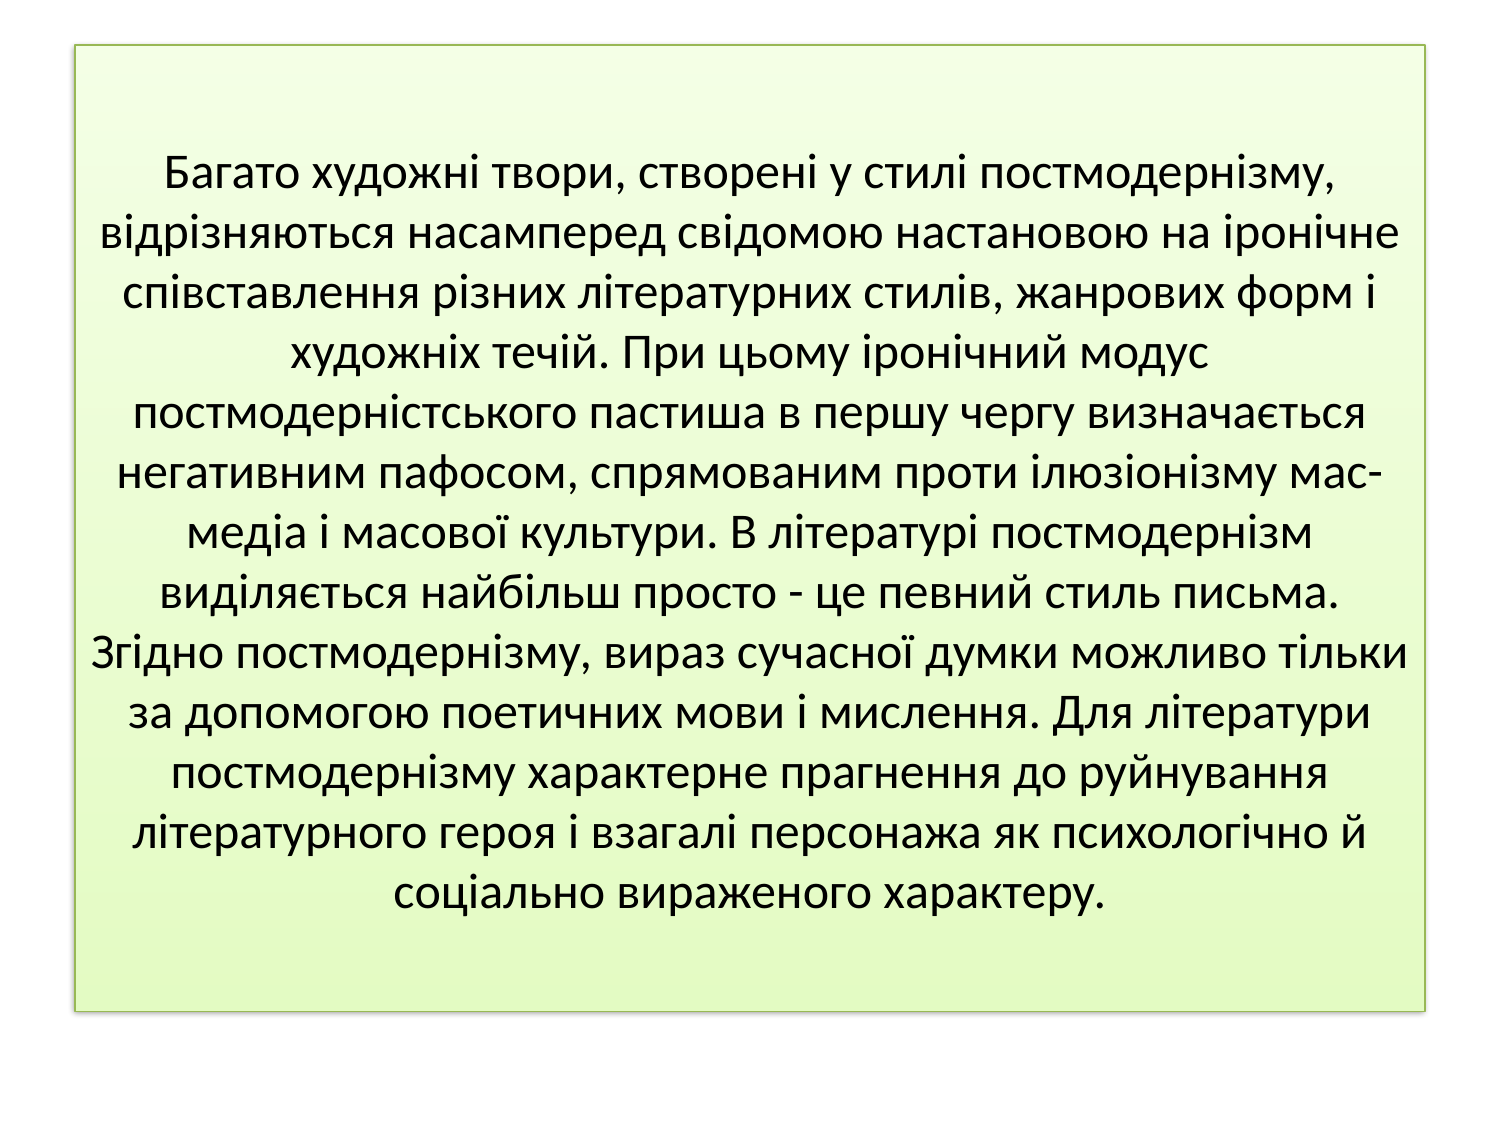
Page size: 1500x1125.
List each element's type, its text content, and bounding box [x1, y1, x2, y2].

title Багато художні твори, створені у стилі постмодернізму, відрізняються насамперед свідомою настановою на іронічне співставлення різних літературних стилів, жанрових форм і художніх течій. При цьому іронічний модус постмодерністського пастиша в першу чергу визначається негативним пафосом, спрямованим проти ілюзіонізму мас-медіа і масової культури. В літературі постмодернізм виділяється найбільш просто - це певний стиль письма. Згідно постмодернізму, вираз сучасної думки можливо тільки за допомогою поетичних мови і мислення. Для літератури постмодернізму характерне прагнення до руйнування літературного героя і взагалі персонажа як психологічно й соціально вираженого характеру. [74, 44, 1426, 1012]
